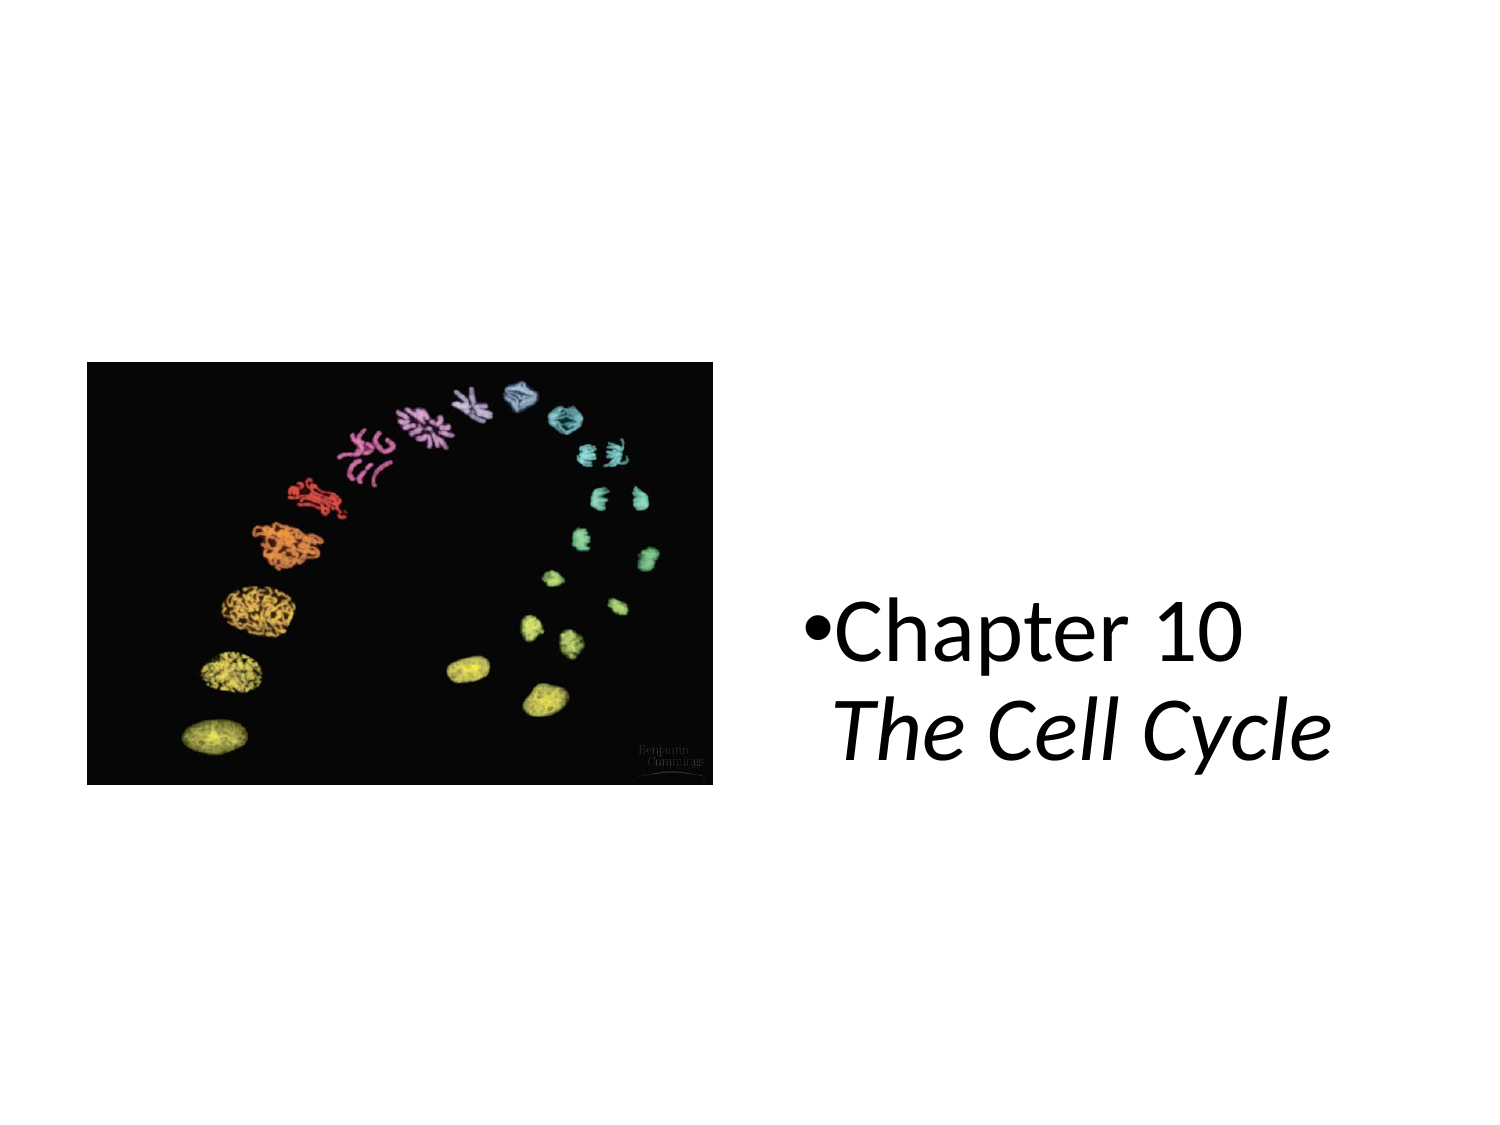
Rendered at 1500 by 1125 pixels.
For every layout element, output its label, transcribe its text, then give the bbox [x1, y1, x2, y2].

list Chapter 10 The Cell Cycle [787, 575, 1475, 1011]
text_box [87, 362, 713, 785]
